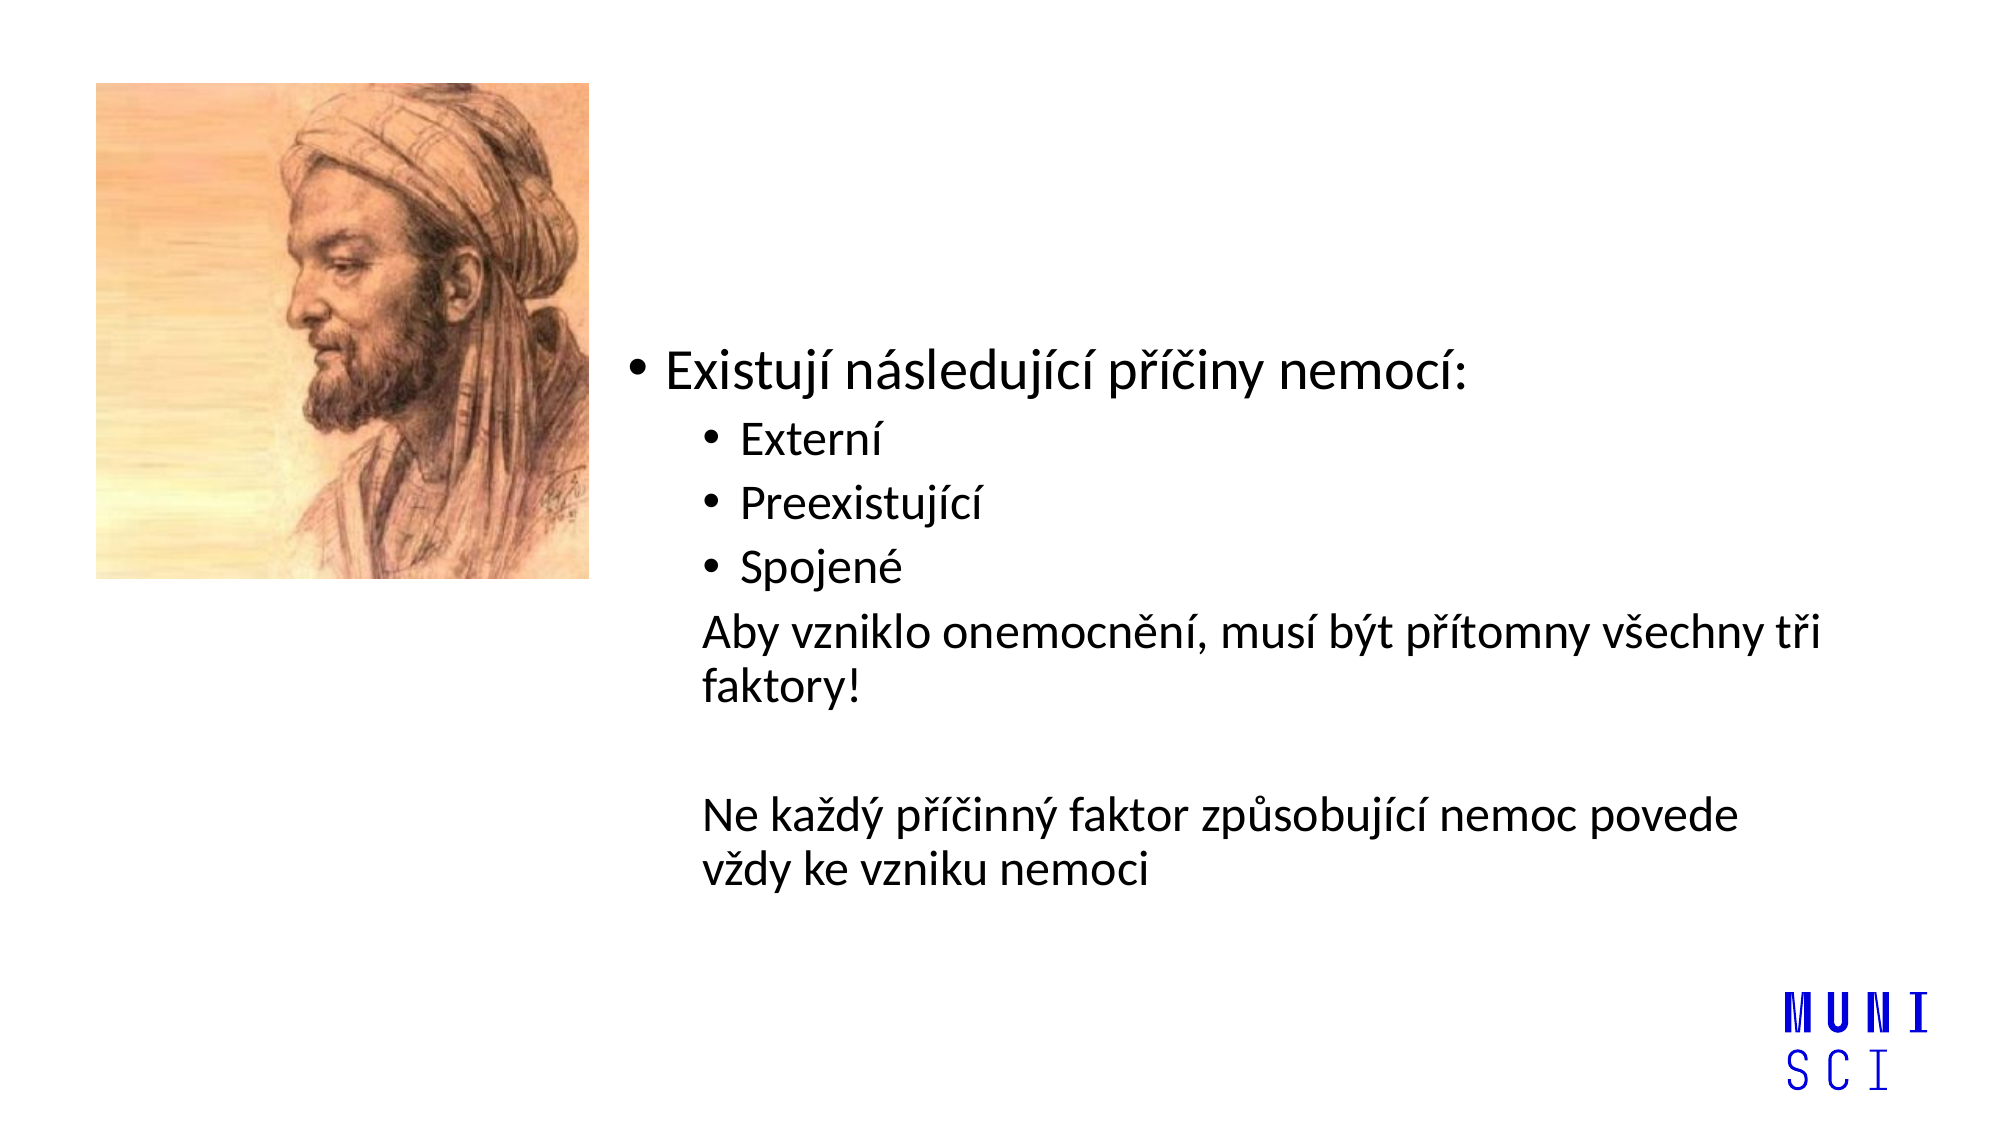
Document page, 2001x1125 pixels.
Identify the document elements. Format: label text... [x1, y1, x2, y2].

text_box Existují následující příčiny nemocí: Externí Preexistující Spojené Aby vzniklo onemocnění, musí být přítomny všechny tři faktory! Ne každý příčinný faktor způsobující nemoc povede vždy ke vzniku nemoci [612, 331, 1839, 1046]
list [95, 83, 589, 580]
